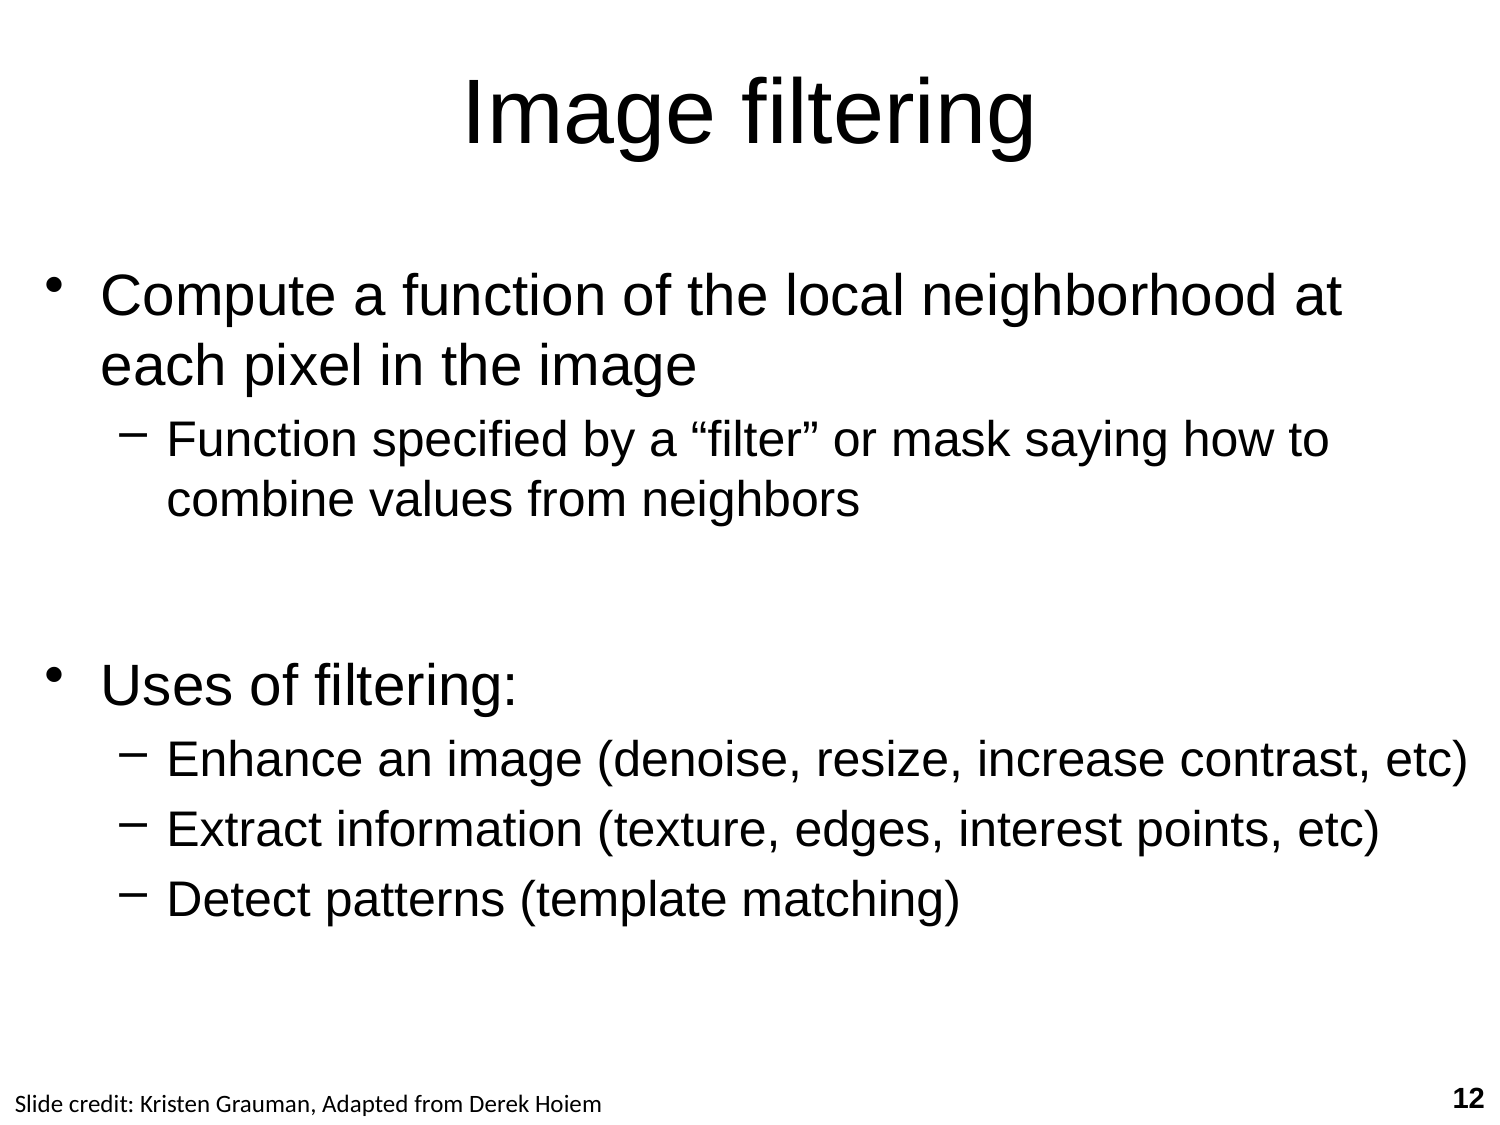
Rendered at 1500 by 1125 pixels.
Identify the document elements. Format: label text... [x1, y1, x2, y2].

text_box Slide credit: Kristen Grauman, Adapted from Derek Hoiem [0, 1079, 625, 1125]
title Image filtering [74, 13, 1426, 201]
list Compute a function of the local neighborhood at each pixel in the image Function specified by a “filter” or mask saying how to combine values from neighbors Uses of filtering: Enhance an image (denoise, resize, increase contrast, etc) Extract information (texture, edges, interest points, etc) Detect patterns (template matching) [29, 249, 1500, 993]
slide_number 12 [1149, 1071, 1500, 1125]
